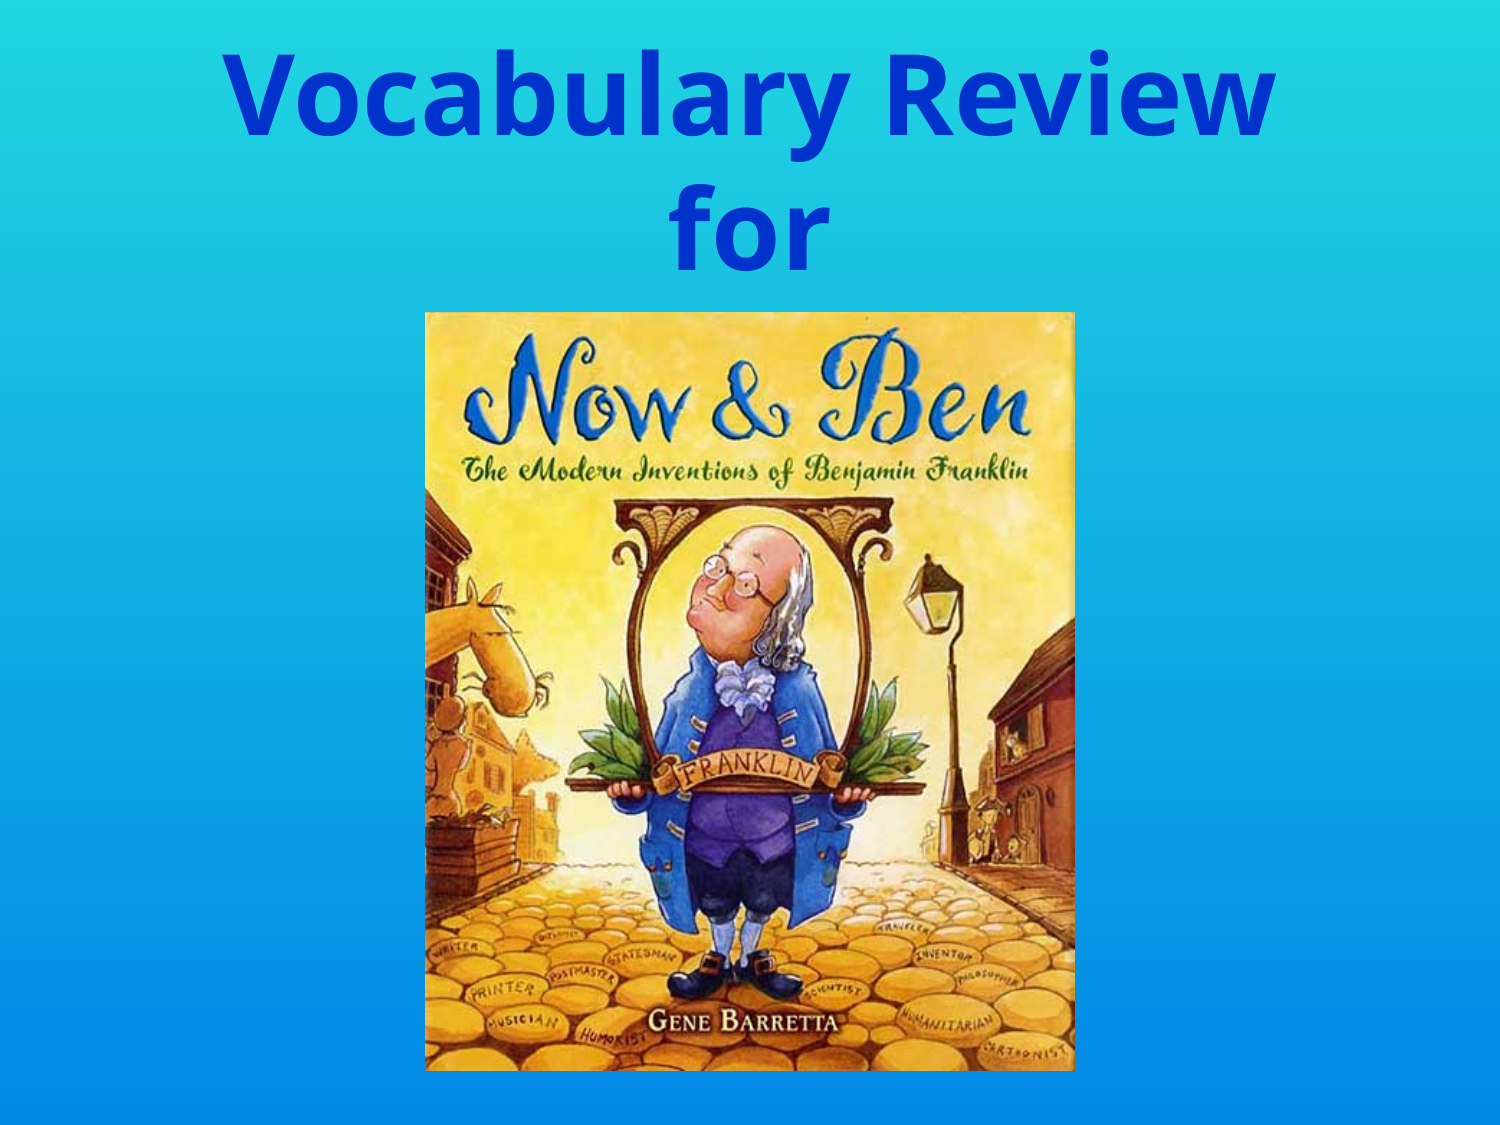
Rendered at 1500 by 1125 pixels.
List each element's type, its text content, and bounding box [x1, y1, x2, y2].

picture [0, 312, 1500, 1071]
title Vocabulary Review for [112, 37, 1388, 279]
